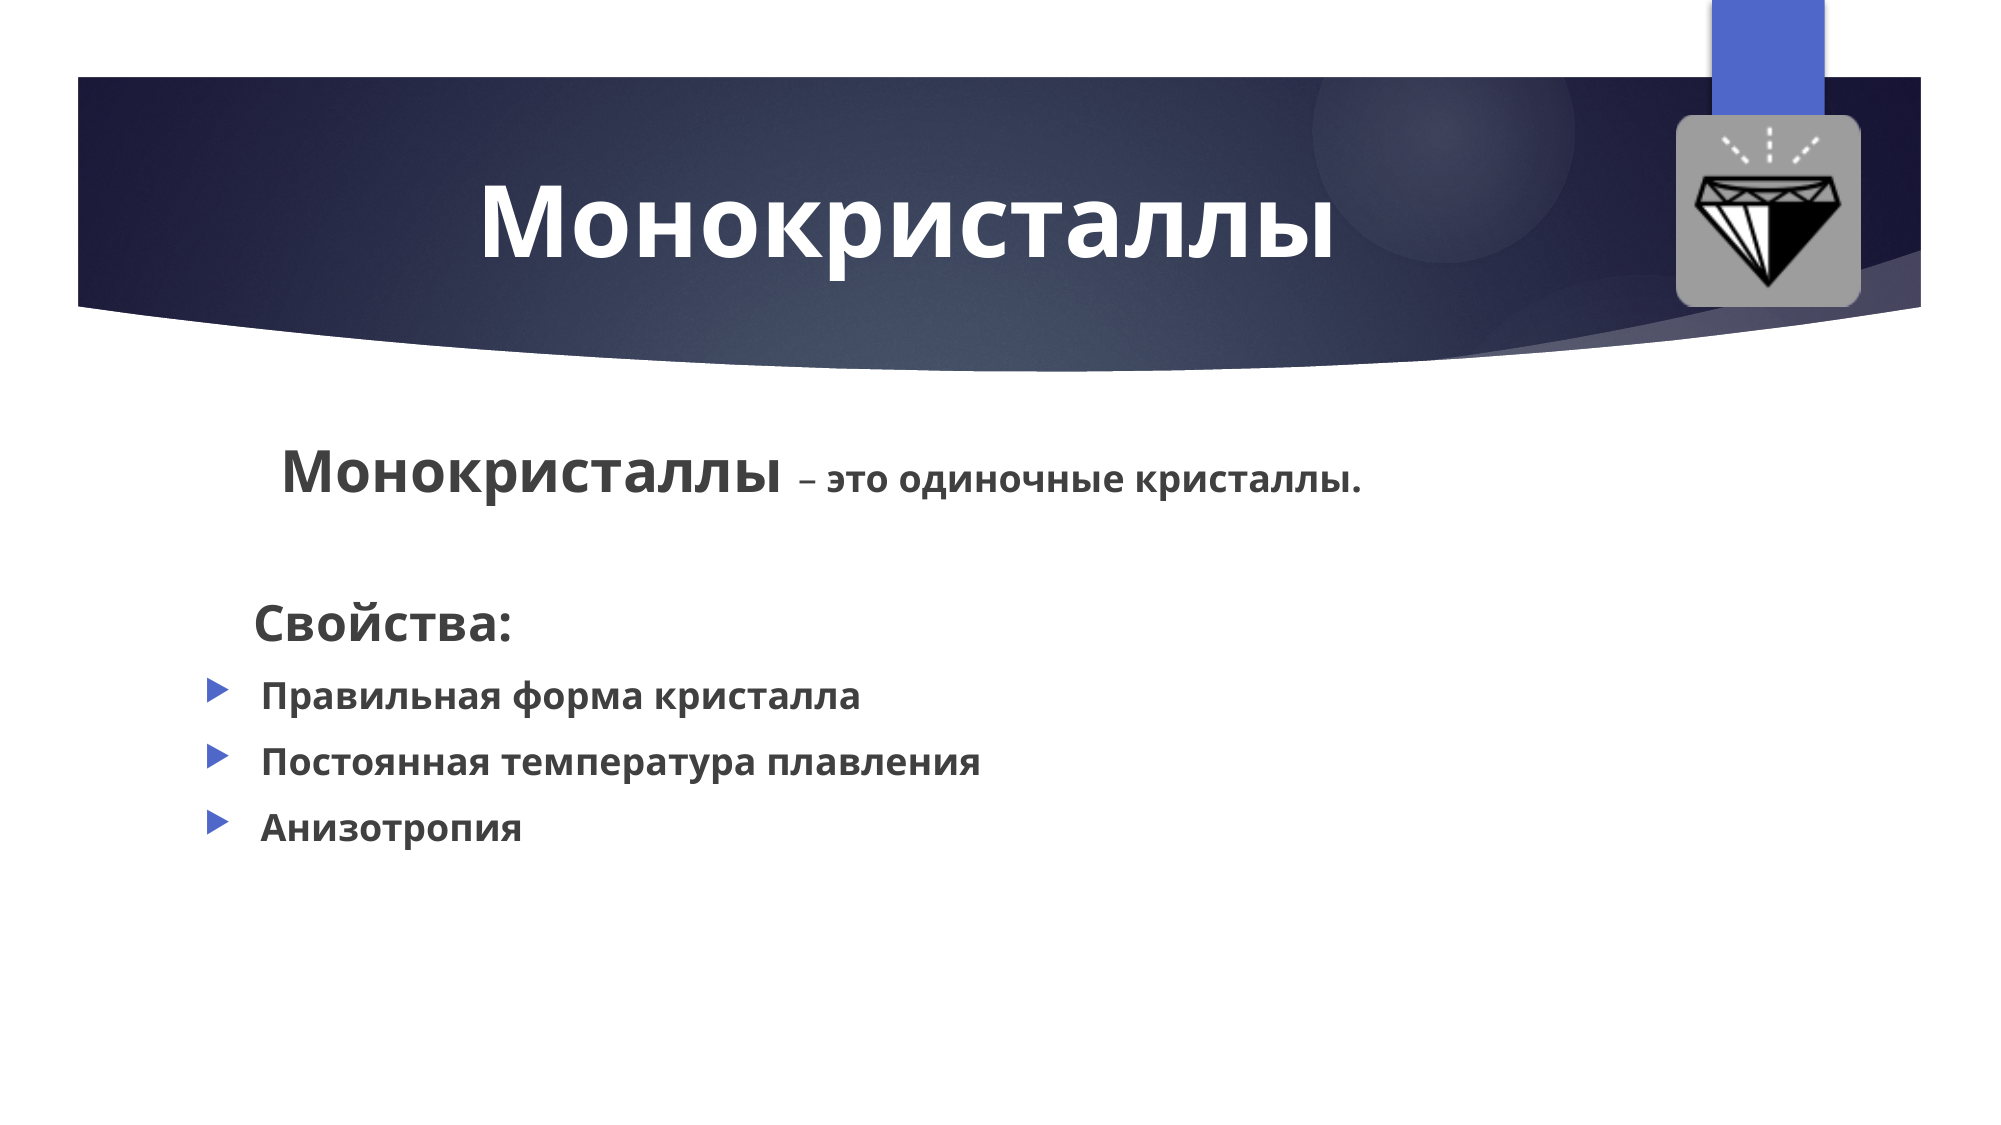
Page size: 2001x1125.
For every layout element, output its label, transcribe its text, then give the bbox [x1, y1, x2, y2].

list Монокристаллы – это одиночные кристаллы. Свойства: Правильная форма кристалла Постоянная температура плавления Анизотропия [189, 427, 1627, 988]
title Монокристаллы [189, 159, 1627, 276]
picture [1676, 115, 1862, 307]
